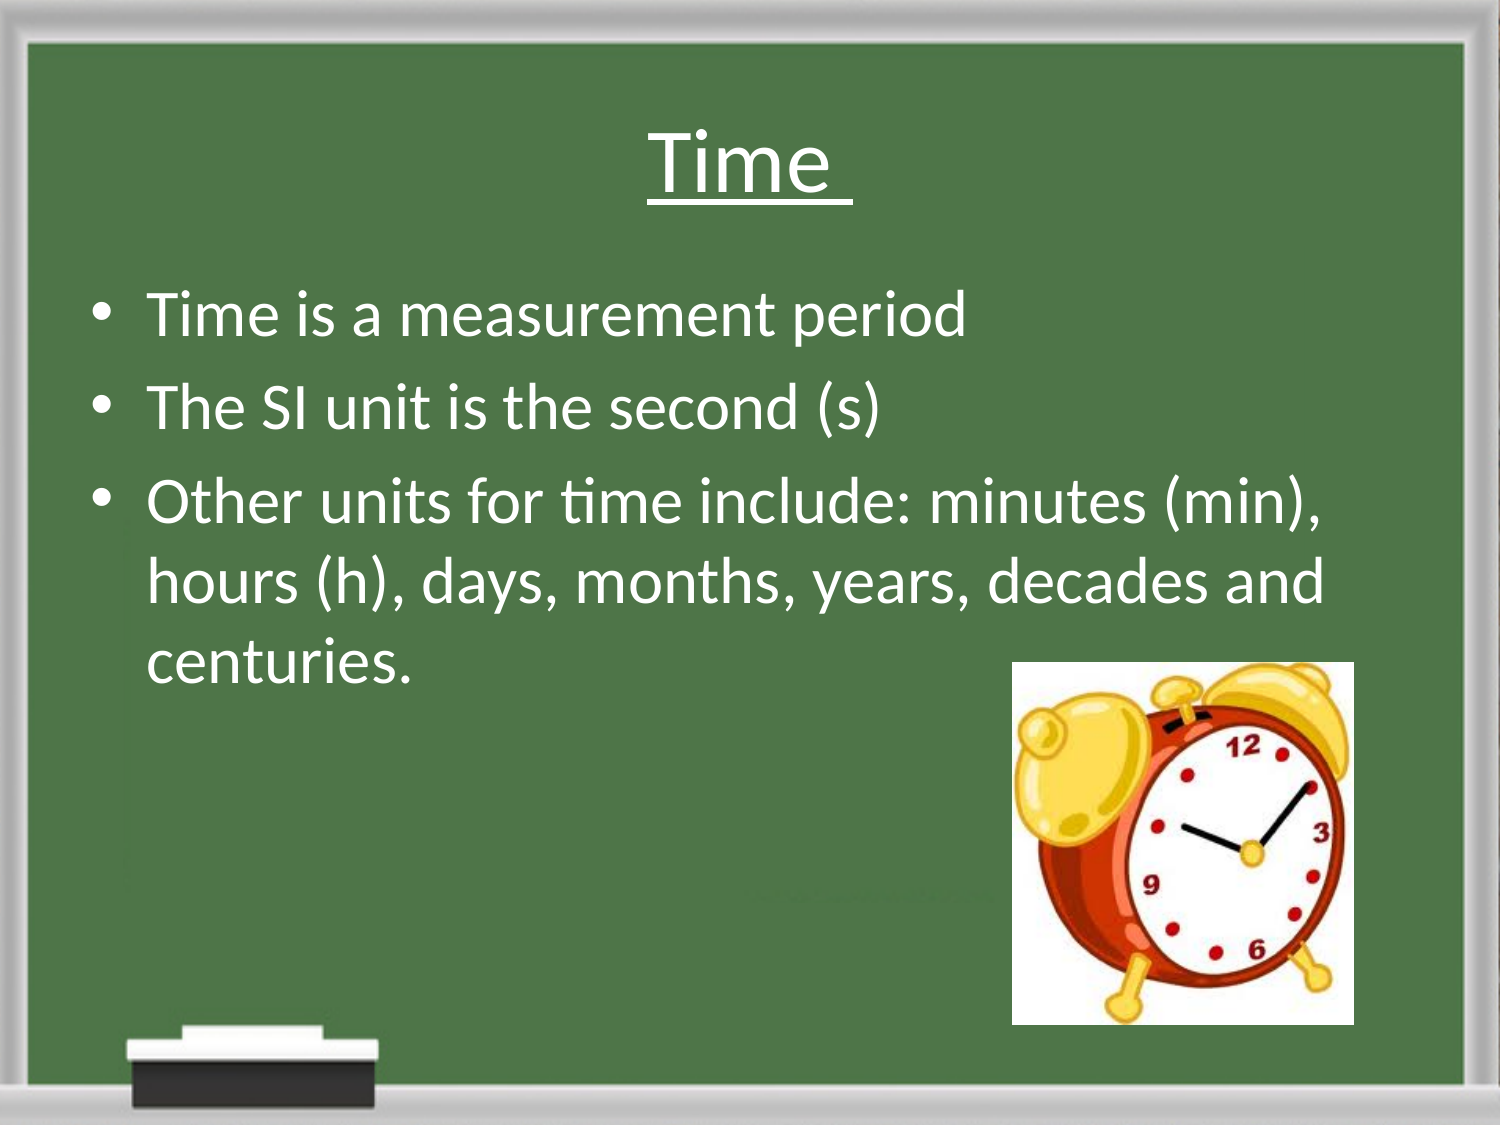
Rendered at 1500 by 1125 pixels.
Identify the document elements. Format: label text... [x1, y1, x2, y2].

picture [0, 0, 1500, 1125]
list Time is a measurement period The SI unit is the second (s) Other units for time include: minutes (min), hours (h), days, months, years, decades and centuries. [75, 262, 1425, 1005]
title Time [75, 62, 1425, 250]
